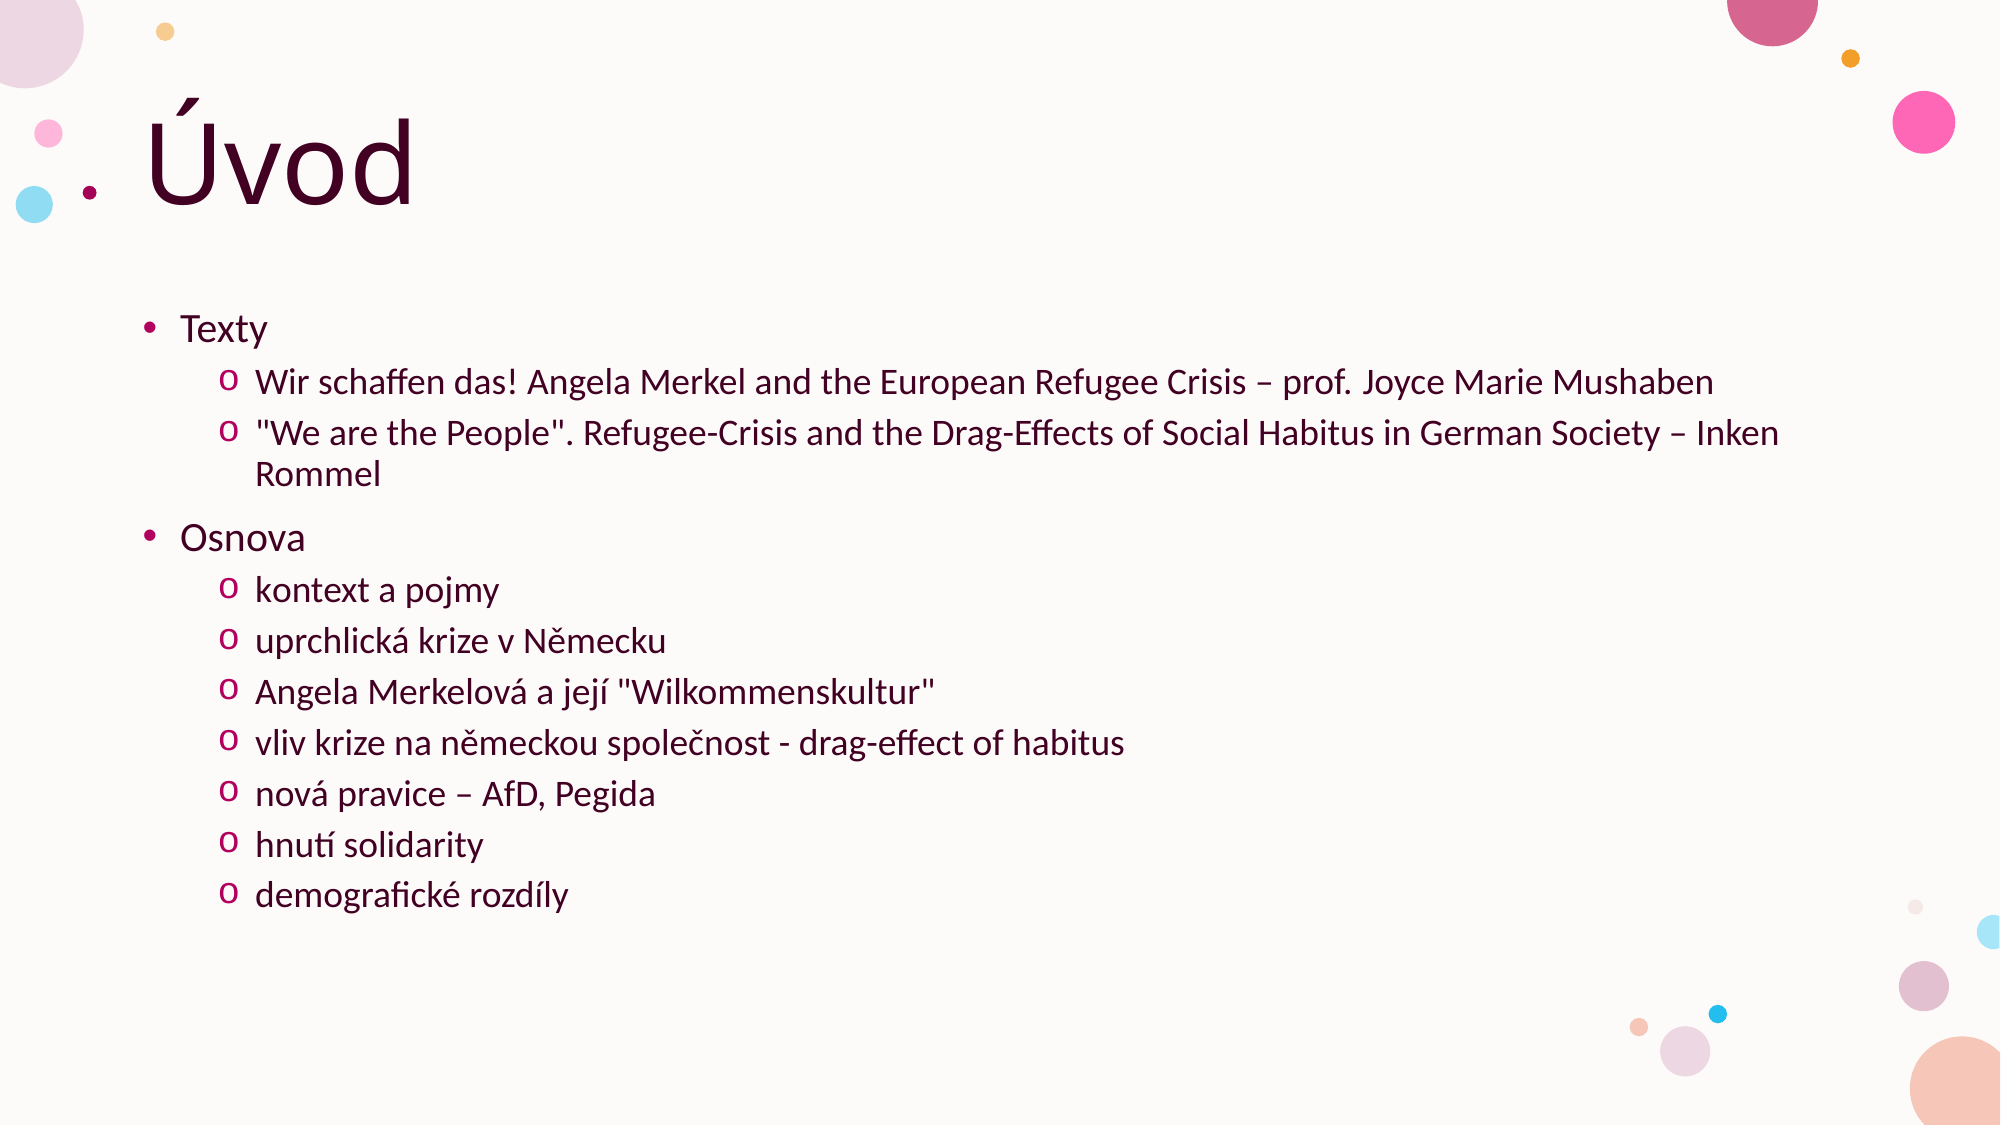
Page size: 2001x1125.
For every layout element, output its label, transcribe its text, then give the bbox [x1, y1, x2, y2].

title Úvod [127, 59, 1877, 278]
list Texty Wir schaffen das! Angela Merkel and the European Refugee Crisis – prof. Joyce Marie Mushaben "We are the People". Refugee-Crisis and the Drag-Effects of Social Habitus in German Society – Inken Rommel Osnova kontext a pojmy uprchlická krize v Německu Angela Merkelová a její "Wilkommenskultur" vliv krize na německou společnost - drag-effect of habitus nová pravice – AfD, Pegida hnutí solidarity demografické rozdíly [127, 299, 1877, 1014]
